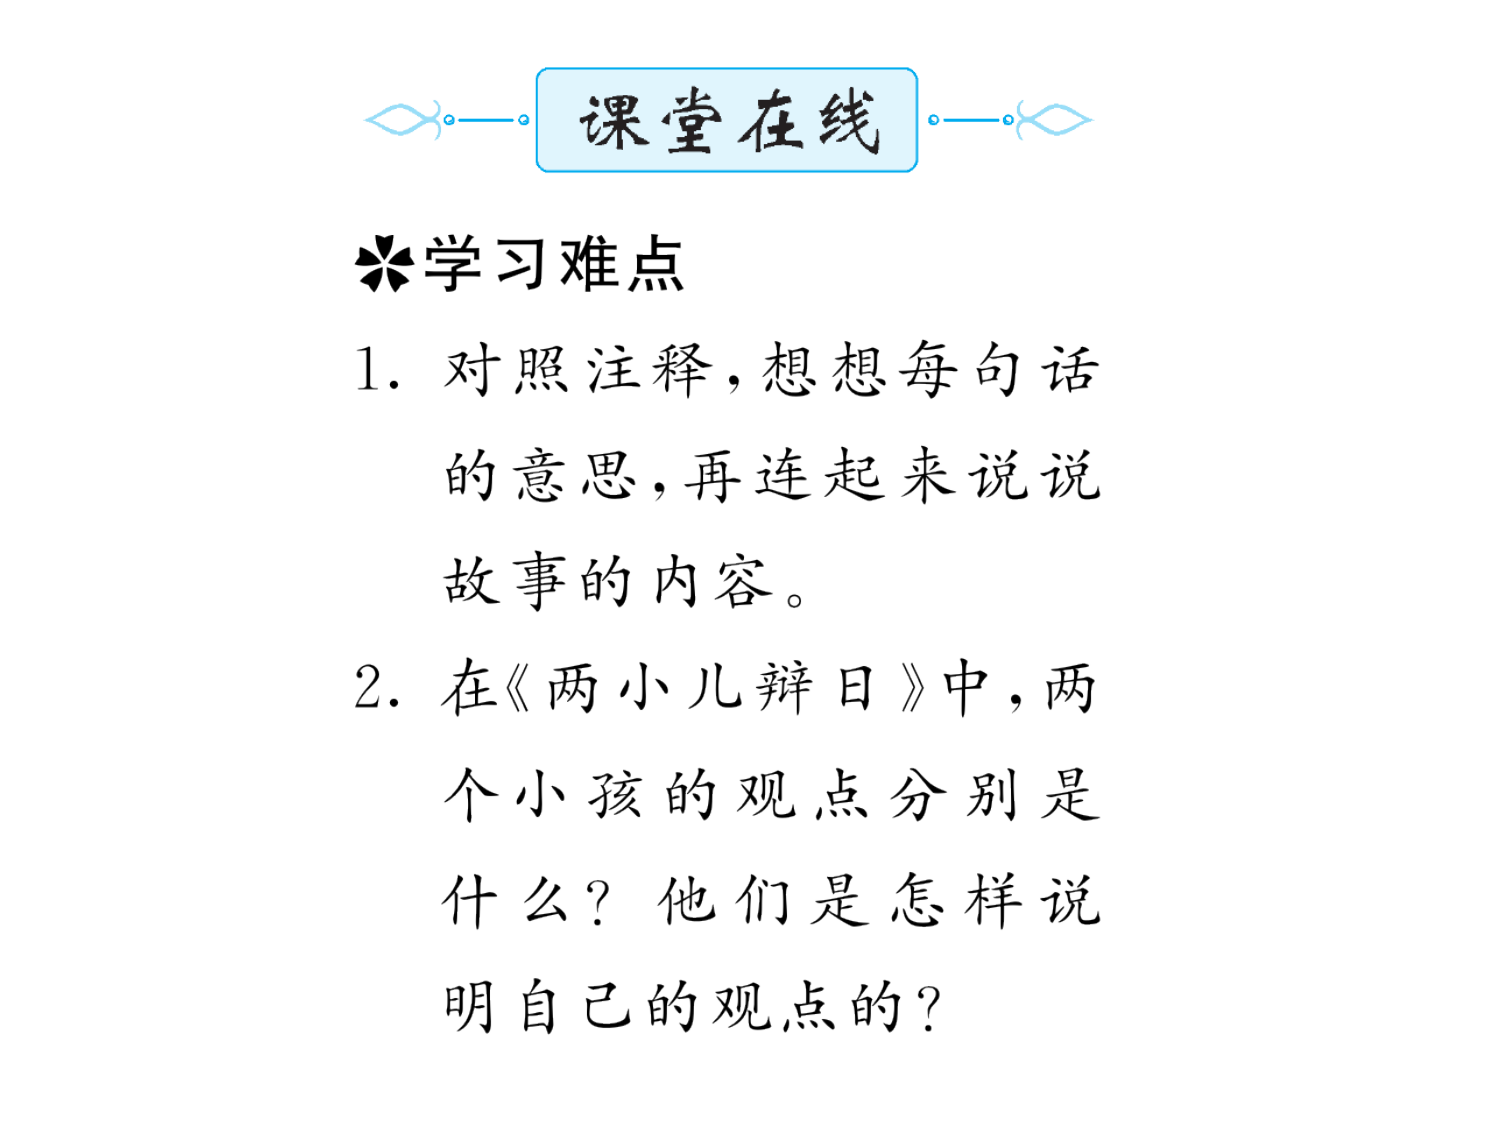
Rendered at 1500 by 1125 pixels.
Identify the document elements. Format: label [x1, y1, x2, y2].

picture [348, 30, 1117, 1055]
